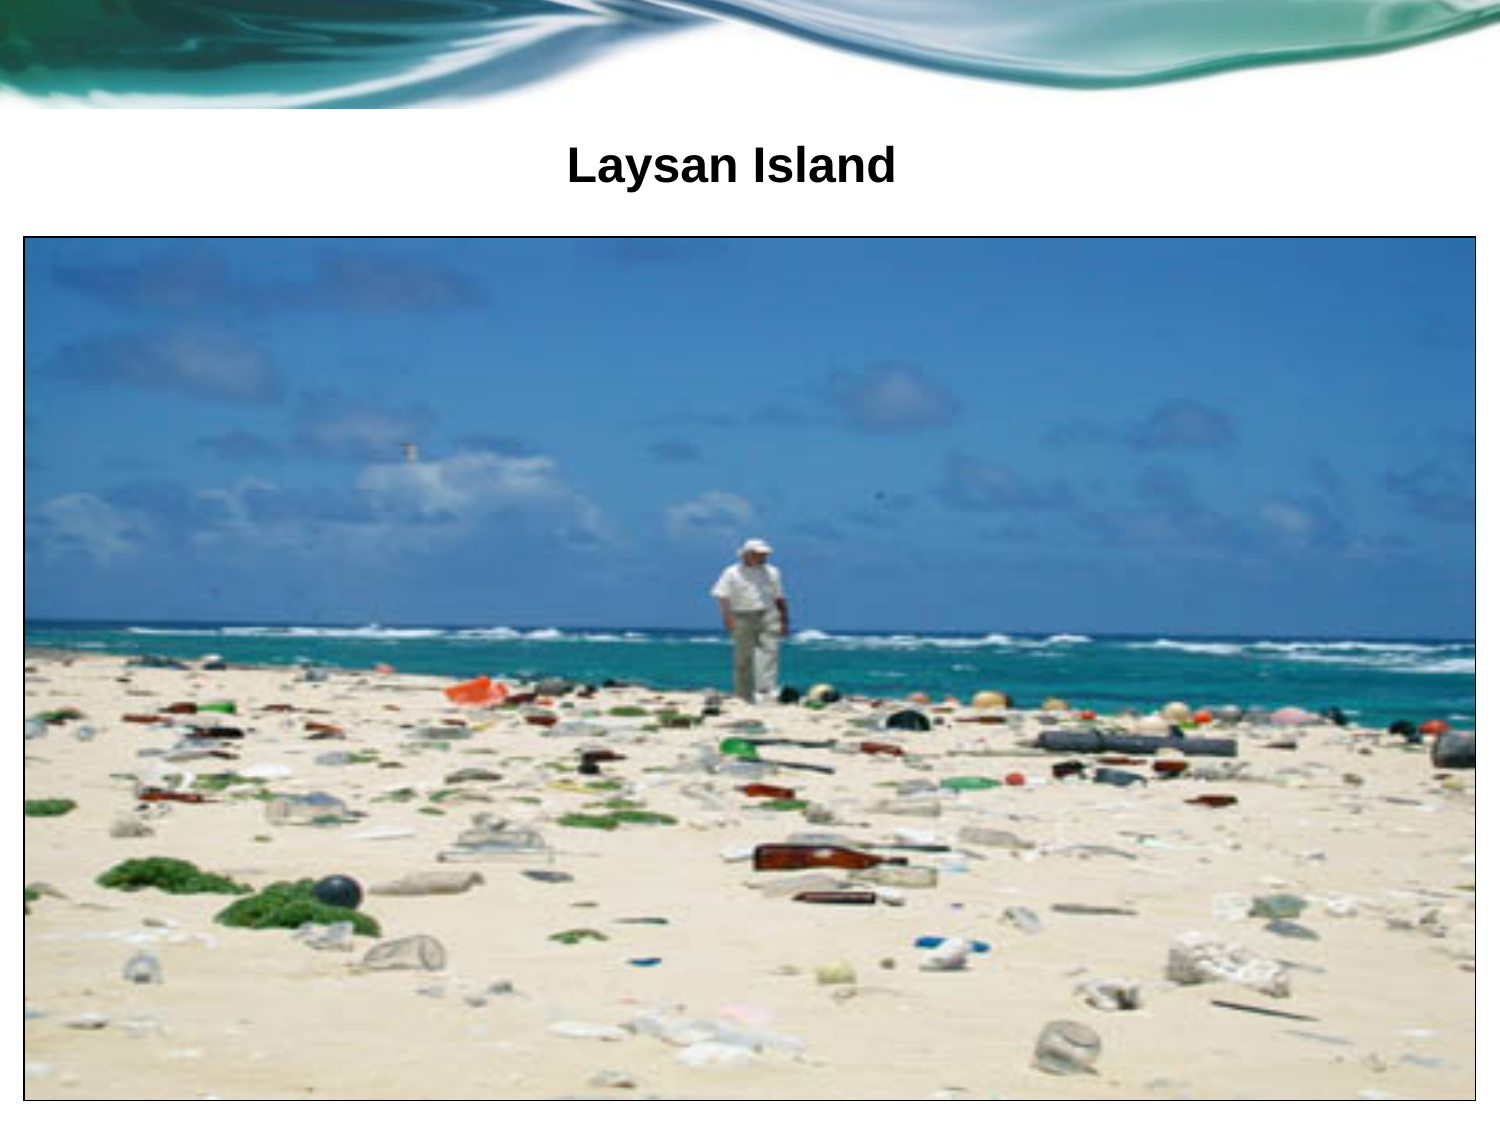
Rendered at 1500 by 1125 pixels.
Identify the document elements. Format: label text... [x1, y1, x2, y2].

text_box Laysan Island [551, 124, 913, 200]
picture [0, 0, 1500, 109]
picture [24, 237, 1476, 1101]
